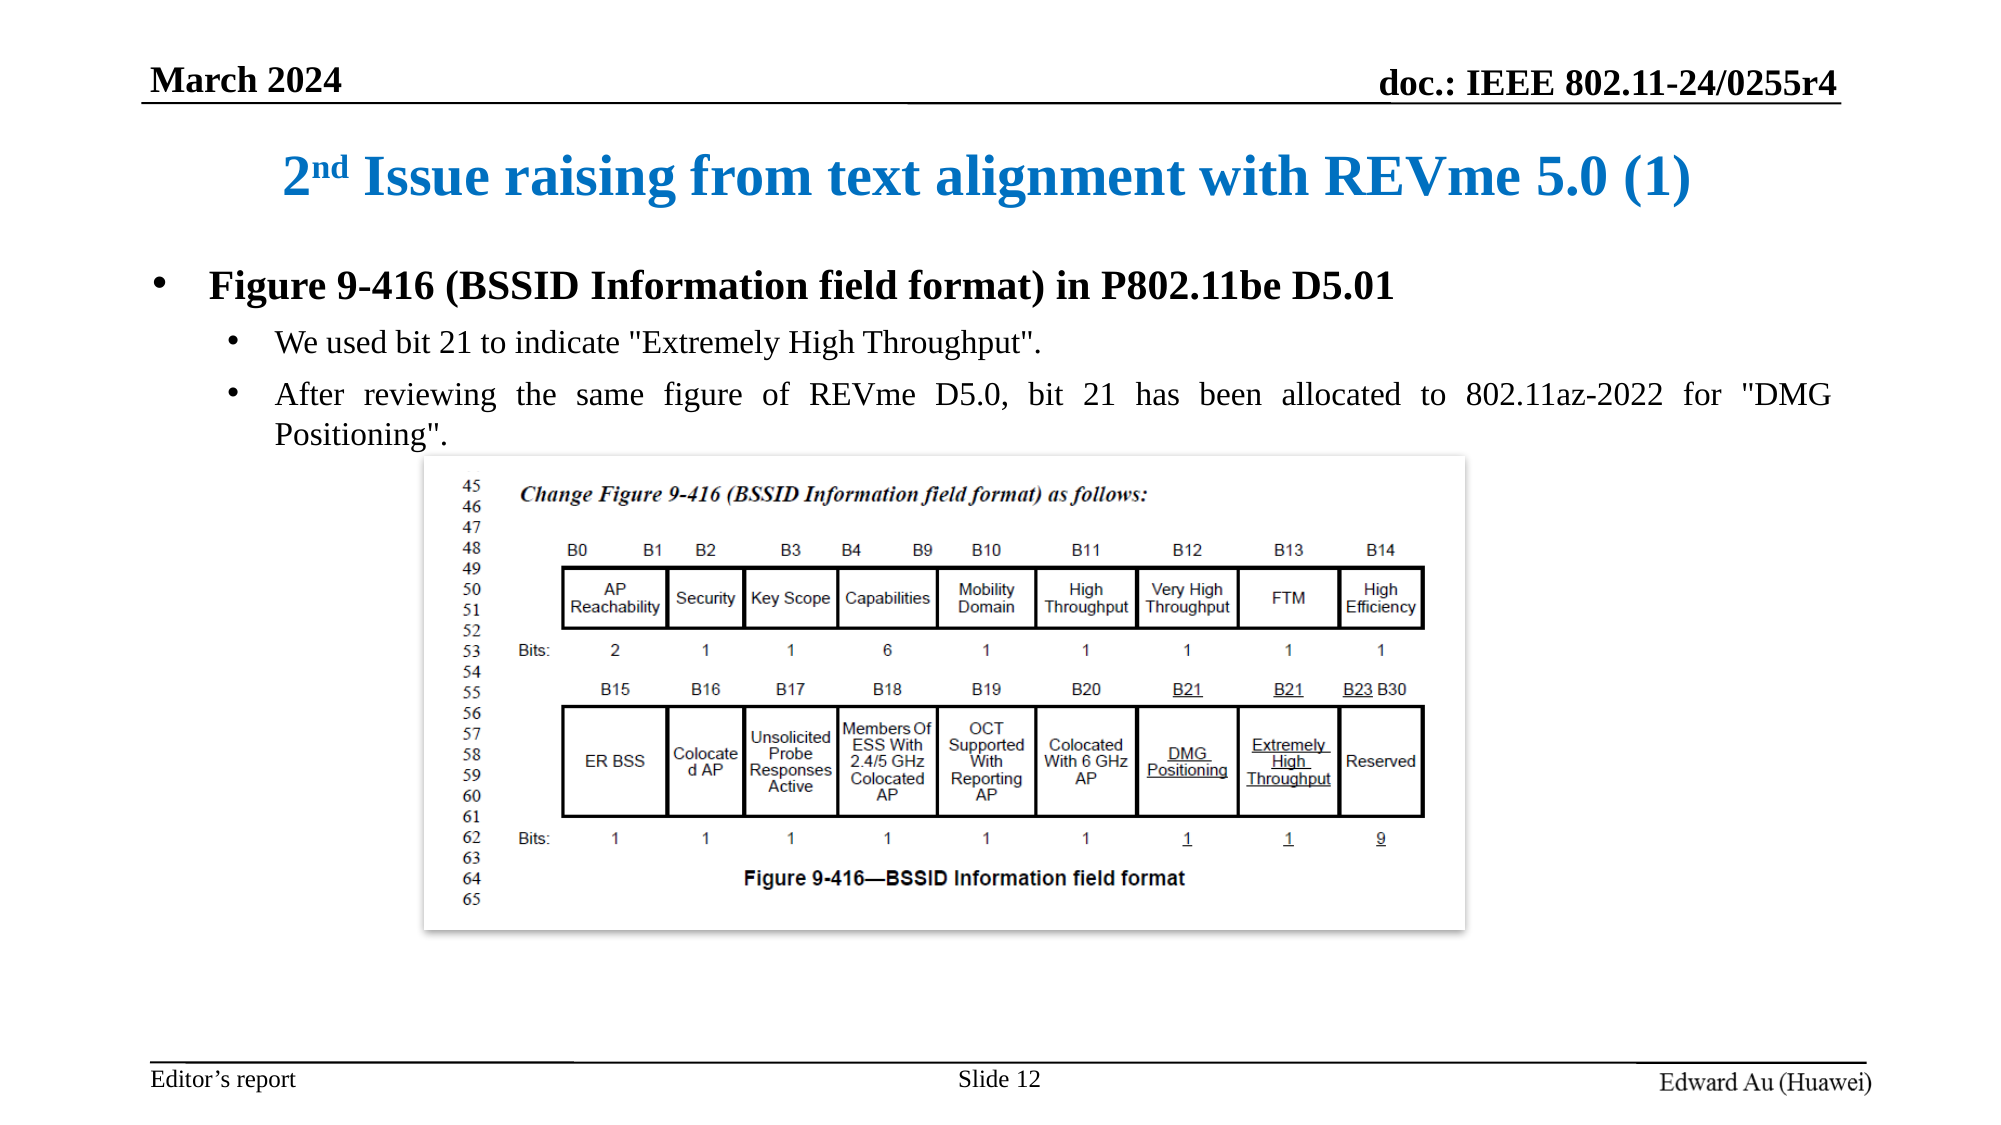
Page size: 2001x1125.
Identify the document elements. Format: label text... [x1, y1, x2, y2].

picture [438, 470, 1451, 916]
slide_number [149, 54, 651, 99]
slide_number Slide 12 [933, 1061, 1067, 1123]
title 2nd Issue raising from text alignment with REVme 5.0 (1) [137, 99, 1838, 246]
picture [1174, 1058, 1887, 1113]
list Figure 9-416 (BSSID Information field format) in P802.11be D5.01 We used bit 21 to indicate "Extremely High Throughput". After reviewing the same figure of REVme D5.0, bit 21 has been allocated to 802.11az-2022 for "DMG Positioning". [137, 249, 1851, 726]
